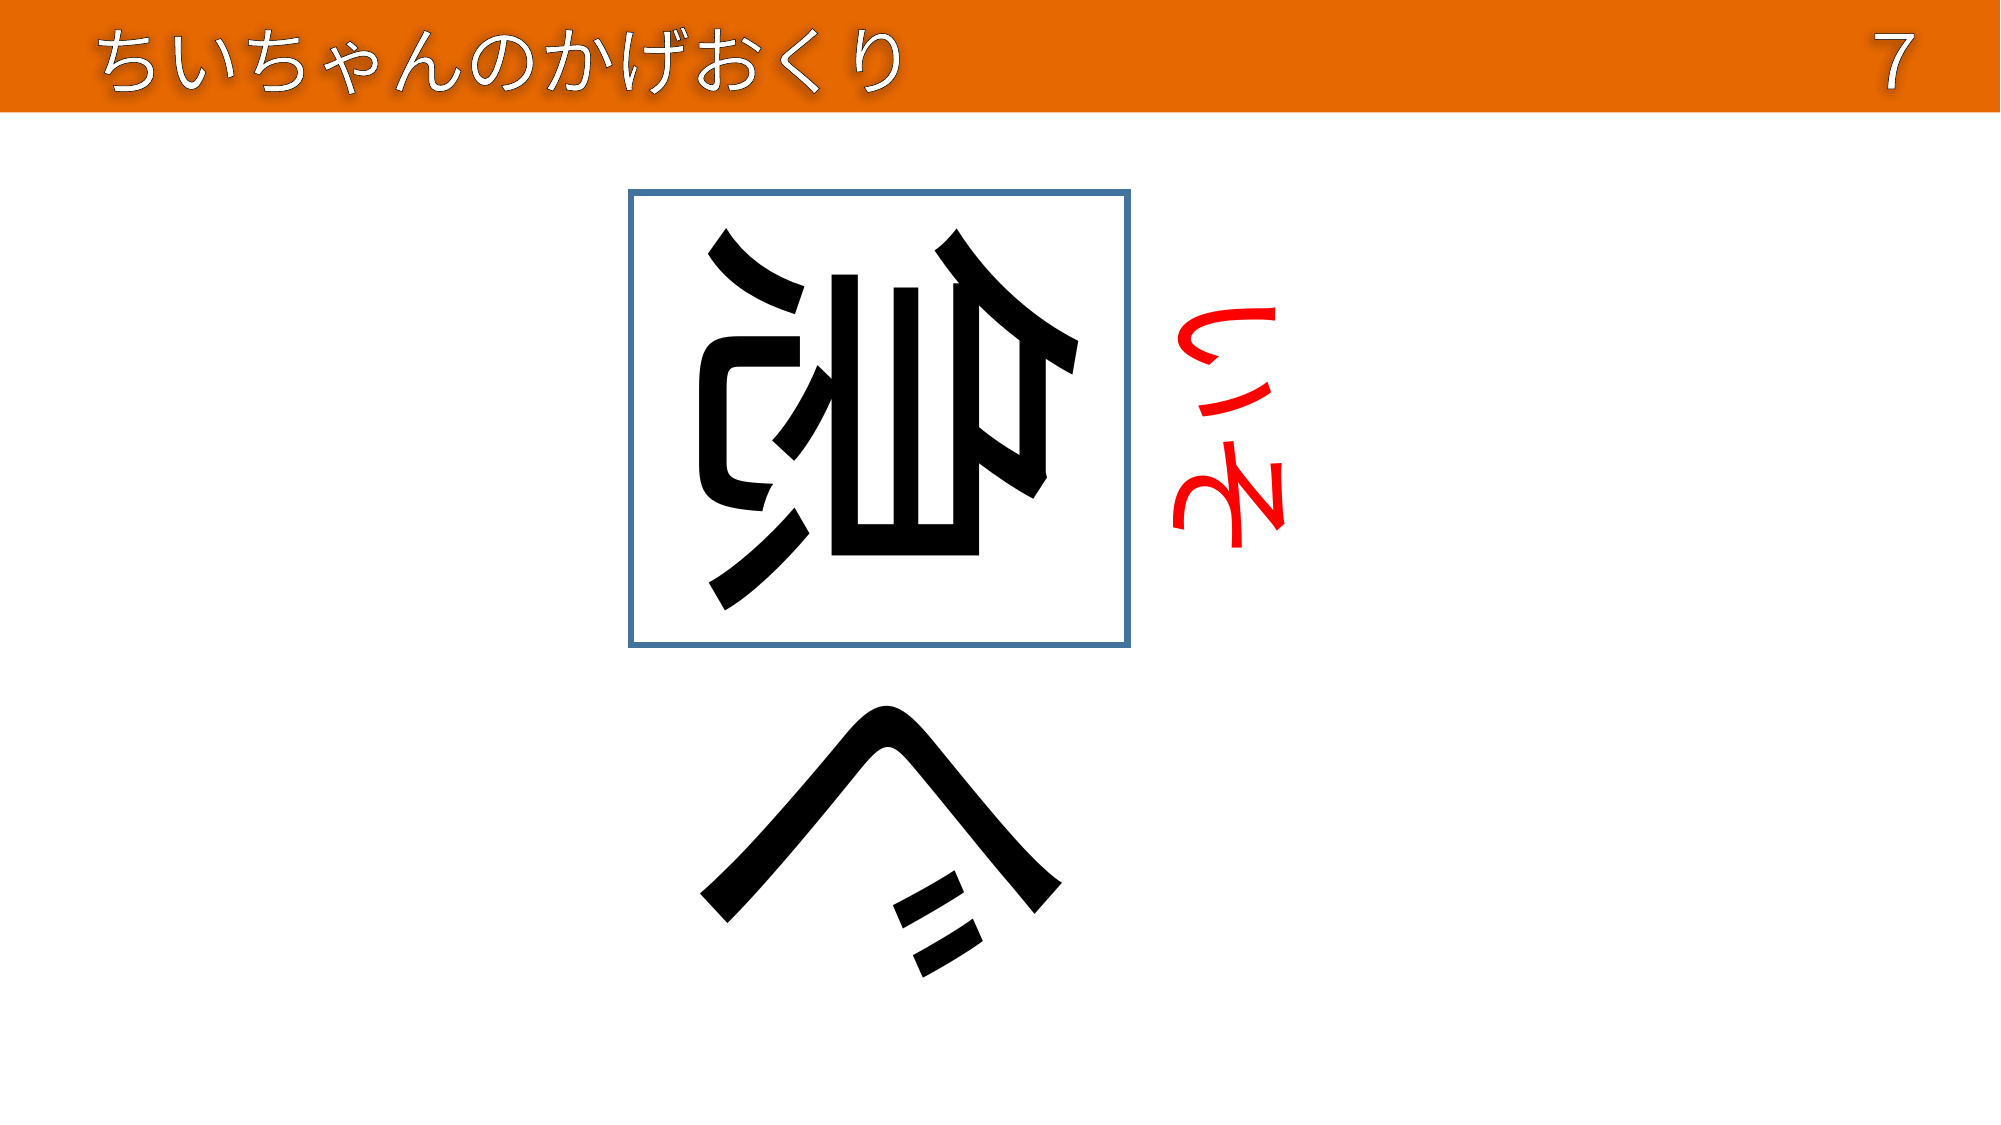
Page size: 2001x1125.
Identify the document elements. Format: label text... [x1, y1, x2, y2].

text_box [630, 191, 1129, 646]
text_box ちいちゃんのかげおくり [75, 6, 1402, 112]
text_box 急ぐ [616, 195, 1152, 1125]
text_box [0, 0, 2000, 113]
text_box ７ [1842, 6, 1963, 112]
text_box いそ [1152, 275, 1325, 569]
